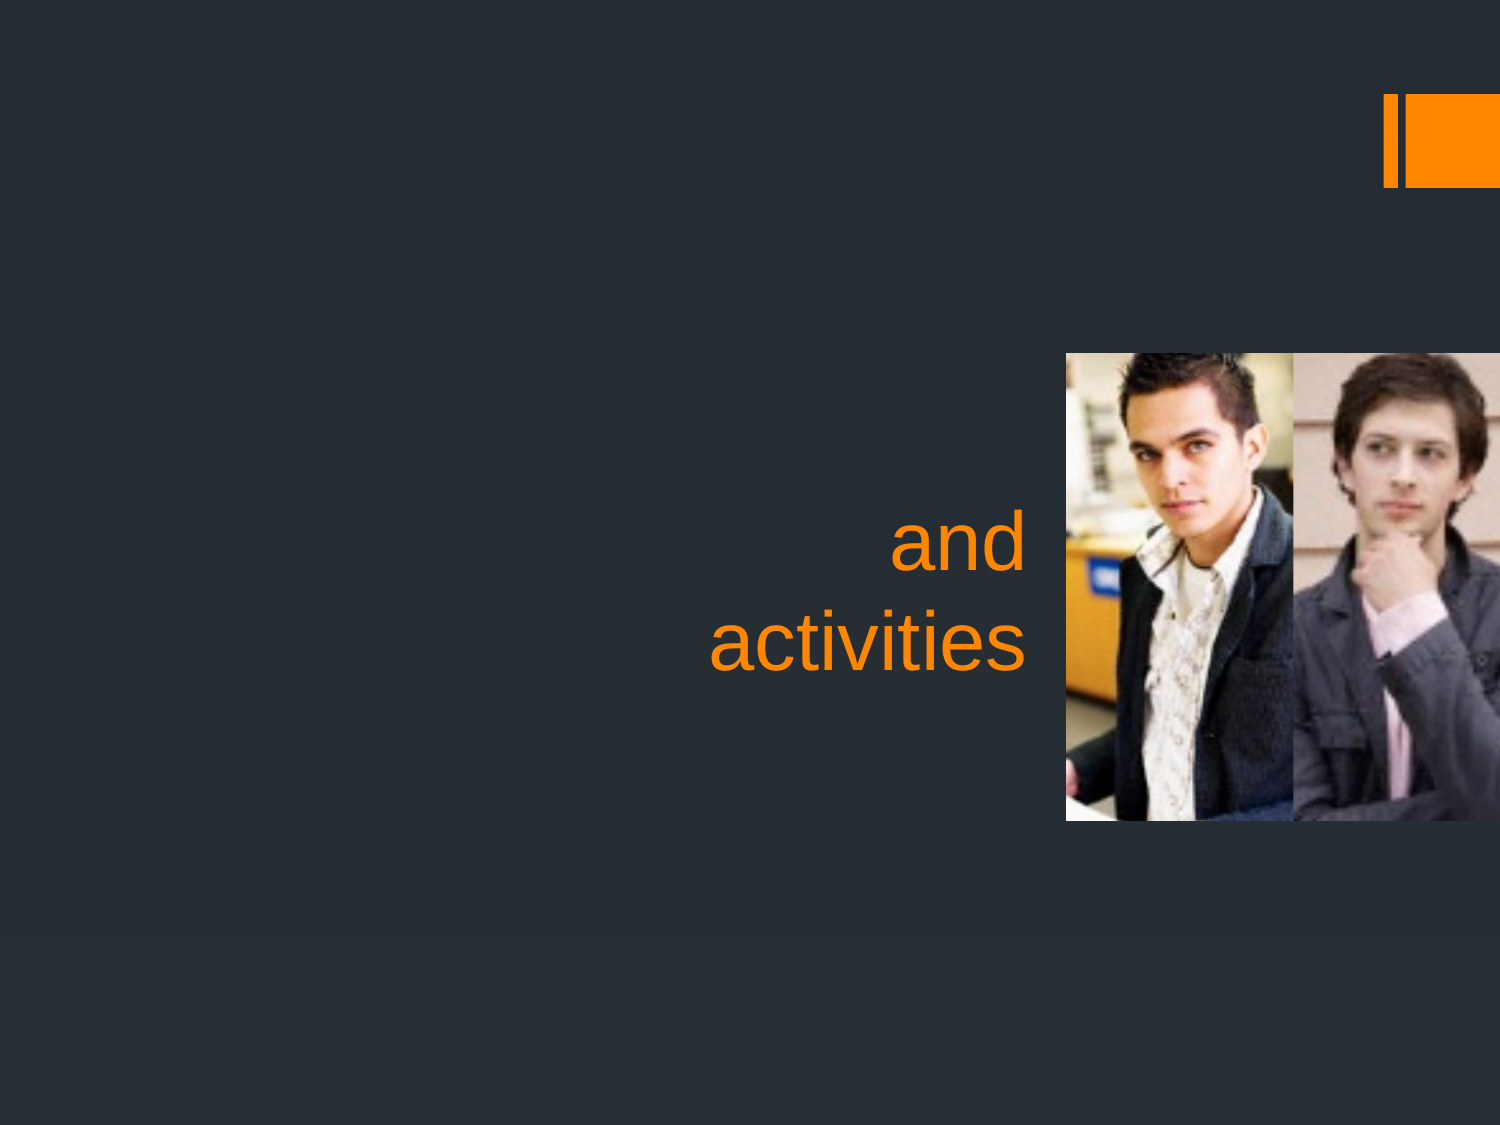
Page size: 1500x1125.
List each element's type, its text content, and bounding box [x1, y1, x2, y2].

picture [1065, 353, 1500, 821]
title and activities [620, 379, 1043, 795]
